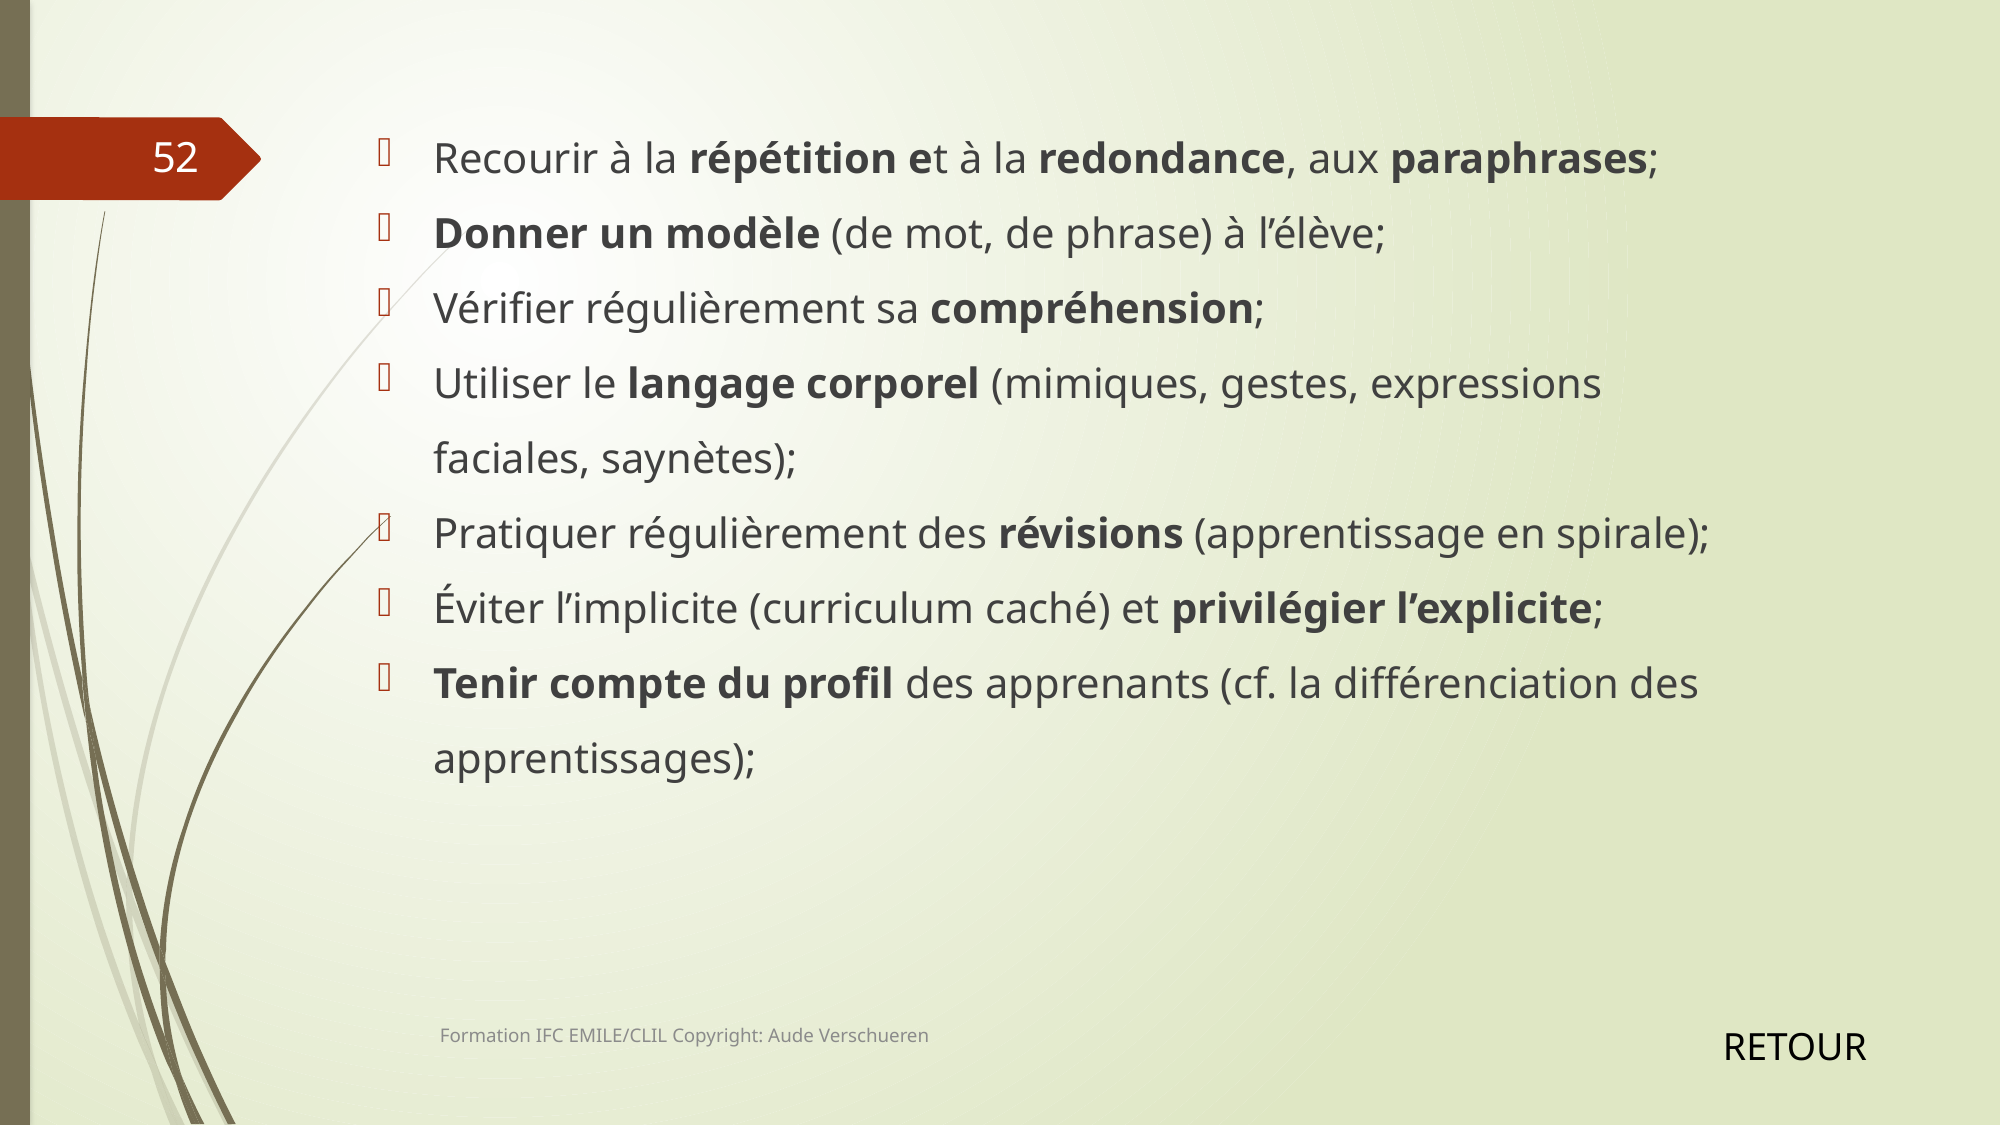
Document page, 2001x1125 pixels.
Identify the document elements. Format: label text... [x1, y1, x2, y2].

text_box RETOUR [1708, 1015, 1882, 1076]
slide_number 52 [87, 129, 216, 190]
footer Formation IFC EMILE/CLIL Copyright: Aude Verschueren [424, 1006, 1675, 1067]
list Recourir à la répétition et à la redondance, aux paraphrases; Donner un modèle (de mot, de phrase) à l’élève; Vérifier régulièrement sa compréhension; Utiliser le langage corporel (mimiques, gestes, expressions faciales, saynètes); Pratiquer régulièrement des révisions (apprentissage en spirale); Éviter l’implicite (curriculum caché) et privilégier l’explicite; Tenir compte du profil des apprenants (cf. la différenciation des apprentissages); [362, 99, 1754, 1057]
